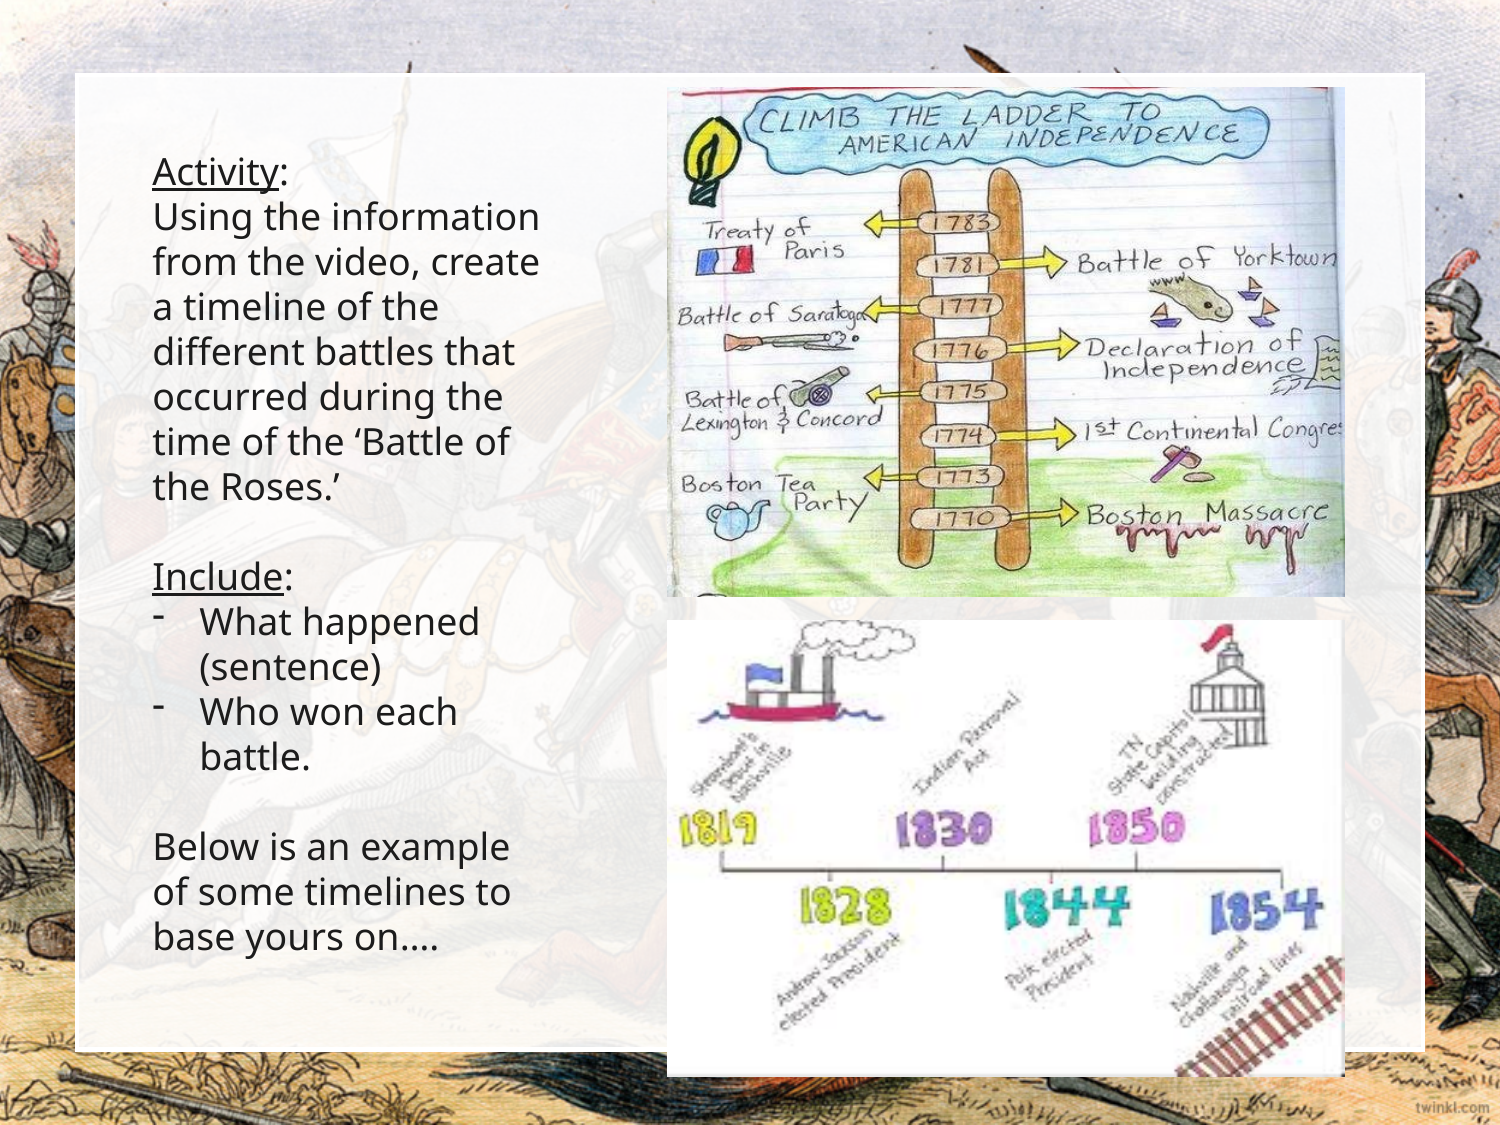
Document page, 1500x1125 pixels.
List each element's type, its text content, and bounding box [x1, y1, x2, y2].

picture [0, 0, 1500, 1125]
text_box Activity: Using the information from the video, create a timeline of the different battles that occurred during the time of the ‘Battle of the Roses.’ Include: What happened (sentence) Who won each battle. Below is an example of some timelines to base yours on…. [137, 140, 559, 1010]
